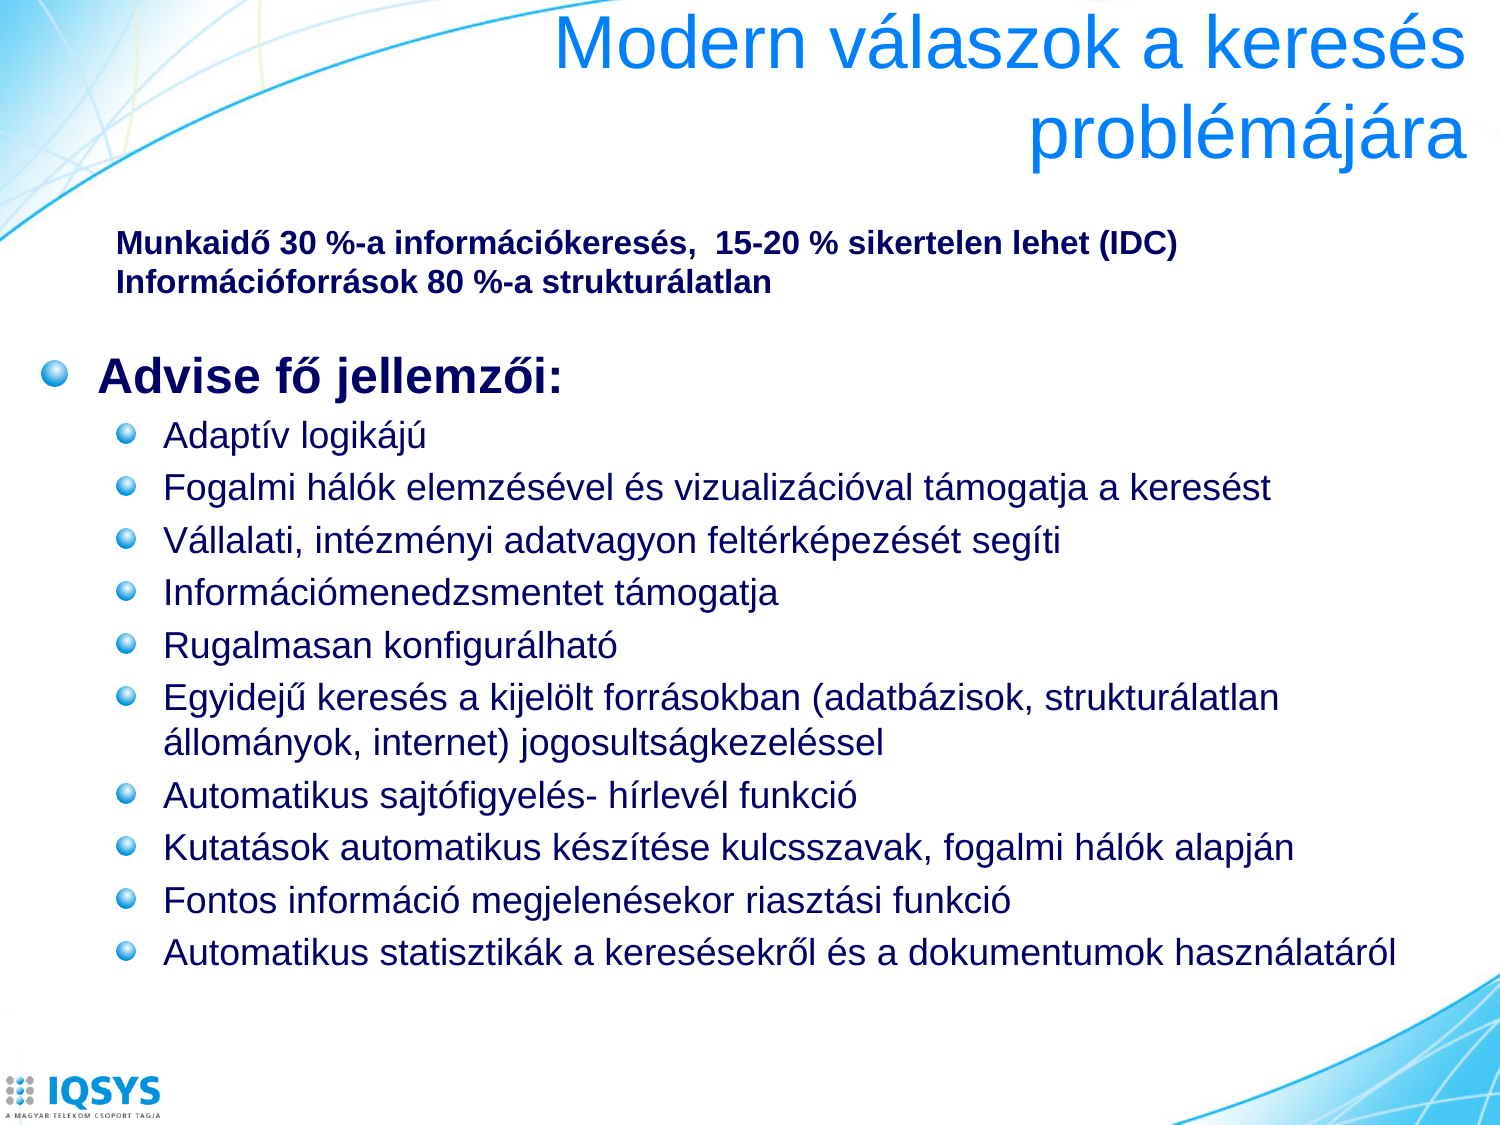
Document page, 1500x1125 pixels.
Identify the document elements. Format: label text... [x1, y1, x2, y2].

list Advise fő jellemzői: Adaptív logikájú Fogalmi hálók elemzésével és vizualizációval támogatja a keresést Vállalati, intézményi adatvagyon feltérképezését segíti Információmenedzsmentet támogatja Rugalmasan konfigurálható Egyidejű keresés a kijelölt forrásokban (adatbázisok, strukturálatlan állományok, internet) jogosultságkezeléssel Automatikus sajtófigyelés- hírlevél funkció Kutatások automatikus készítése kulcsszavak, fogalmi hálók alapján Fontos információ megjelenésekor riasztási funkció Automatikus statisztikák a keresésekről és a dokumentumok használatáról [25, 335, 1462, 1042]
text_box Munkaidő 30 %-a információkeresés, 15-20 % sikertelen lehet (IDC) Információforrások 80 %-a strukturálatlan [26, 213, 1460, 308]
picture [0, 0, 1500, 1125]
text_box Modern válaszok a keresés problémájára [454, 18, 1483, 149]
